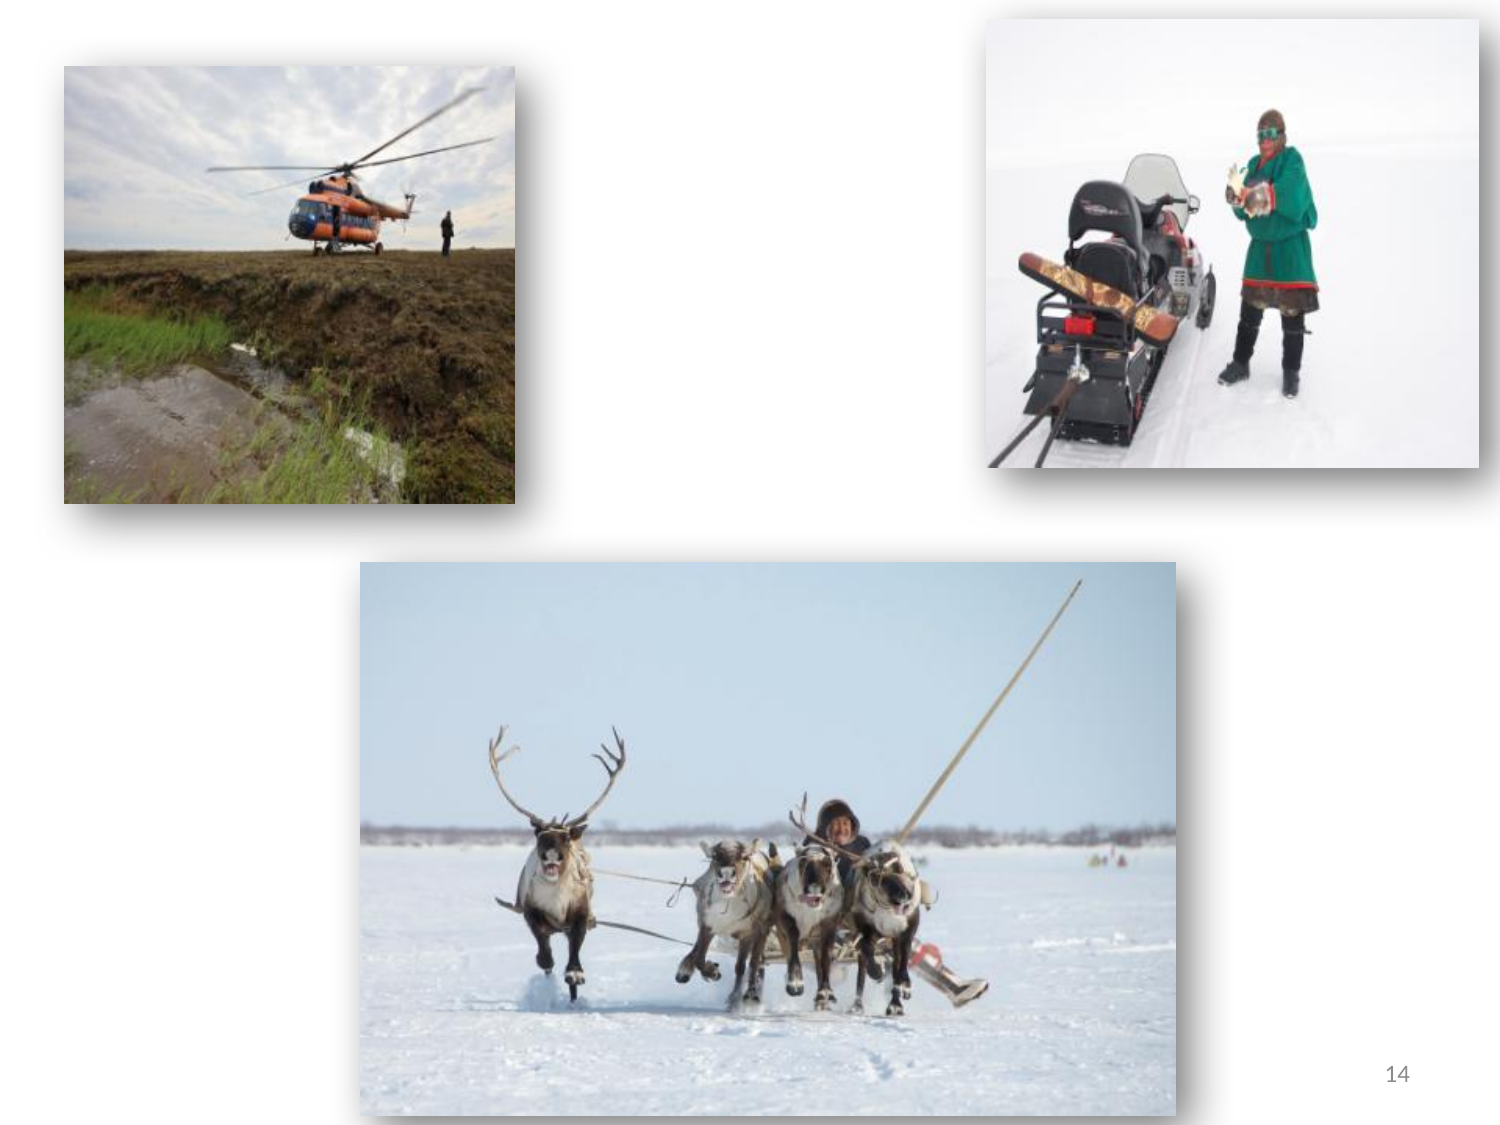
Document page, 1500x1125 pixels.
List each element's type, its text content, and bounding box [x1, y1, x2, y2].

picture [359, 562, 1176, 1116]
slide_number 14 [1180, 1042, 1425, 1103]
picture [64, 66, 516, 504]
picture [985, 18, 1479, 469]
